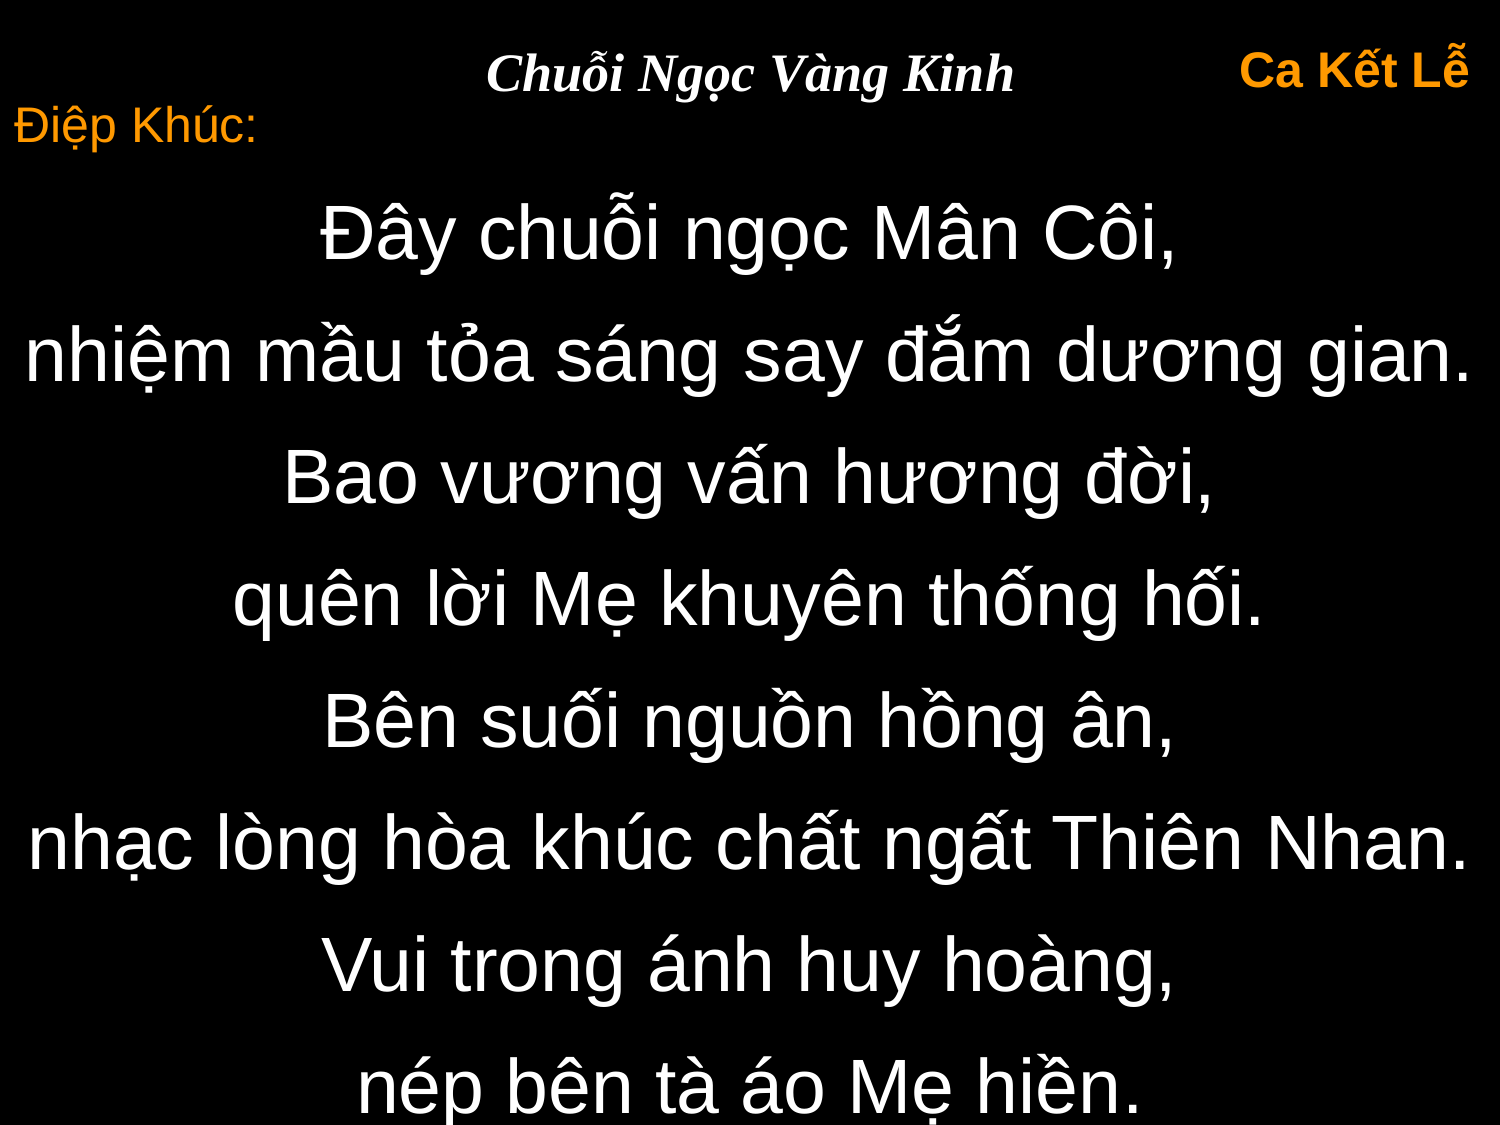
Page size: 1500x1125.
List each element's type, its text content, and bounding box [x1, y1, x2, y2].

text_box Chuỗi Ngọc Vàng Kinh [1, 29, 1500, 110]
text_box Điệp Khúc: Đây chuỗi ngọc Mân Côi, nhiệm mầu tỏa sáng say đắm dương gian. Bao vương vấn hương đời, quên lời Mẹ khuyên thống hối. Bên suối nguồn hồng ân, nhạc lòng hòa khúc chất ngất Thiên Nhan. Vui trong ánh huy hoàng, nép bên tà áo Mẹ hiền. [0, 66, 1500, 1125]
